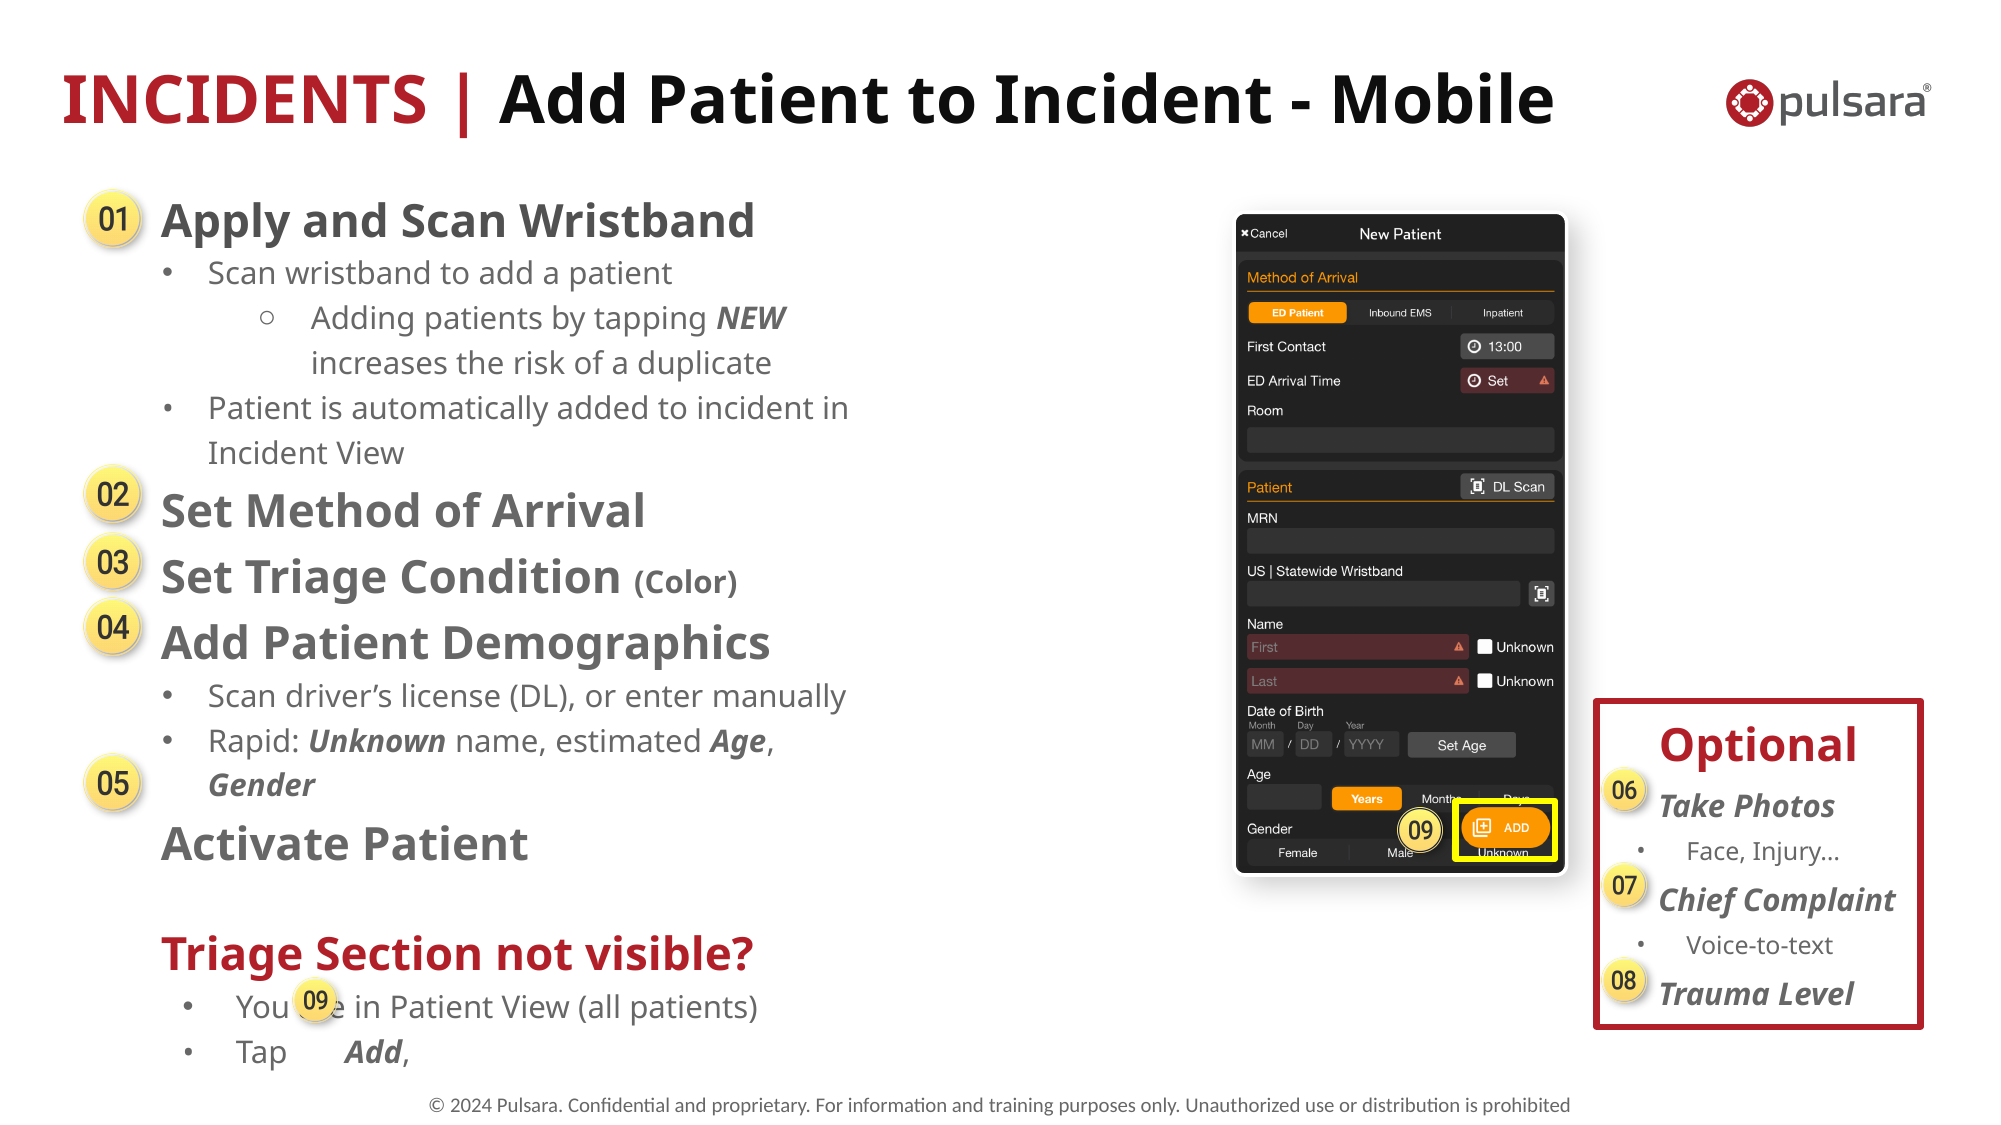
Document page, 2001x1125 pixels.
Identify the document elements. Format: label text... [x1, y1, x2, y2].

picture [83, 753, 142, 813]
picture [1601, 766, 1647, 813]
picture [291, 977, 338, 1023]
picture [83, 531, 142, 591]
text_box INCIDENTS | Add Patient to Incident - Mobile [47, 49, 1675, 145]
picture [1601, 861, 1647, 908]
picture [1233, 211, 1567, 876]
picture [83, 464, 142, 523]
text_box Optional Take Photos Face, Injury… Chief Complaint Voice-to-text Trauma Level [1596, 700, 1921, 1027]
picture [83, 596, 142, 656]
picture [1723, 75, 1934, 131]
picture [83, 189, 142, 249]
text_box Apply and Scan Wristband Scan wristband to add a patient Adding patients by tapping NEW increases the risk of a duplicate Patient is automatically added to incident in Incident View Set Method of Arrival Set Triage Condition (Color) Add Patient Demographics Scan driver’s license (DL), or enter manually Rapid: Unknown name, estimated Age, Gender Activate Patient Triage Section not visible? You are in Patient View (all patients) Tap Add, [145, 183, 870, 1122]
picture [1601, 957, 1647, 1003]
